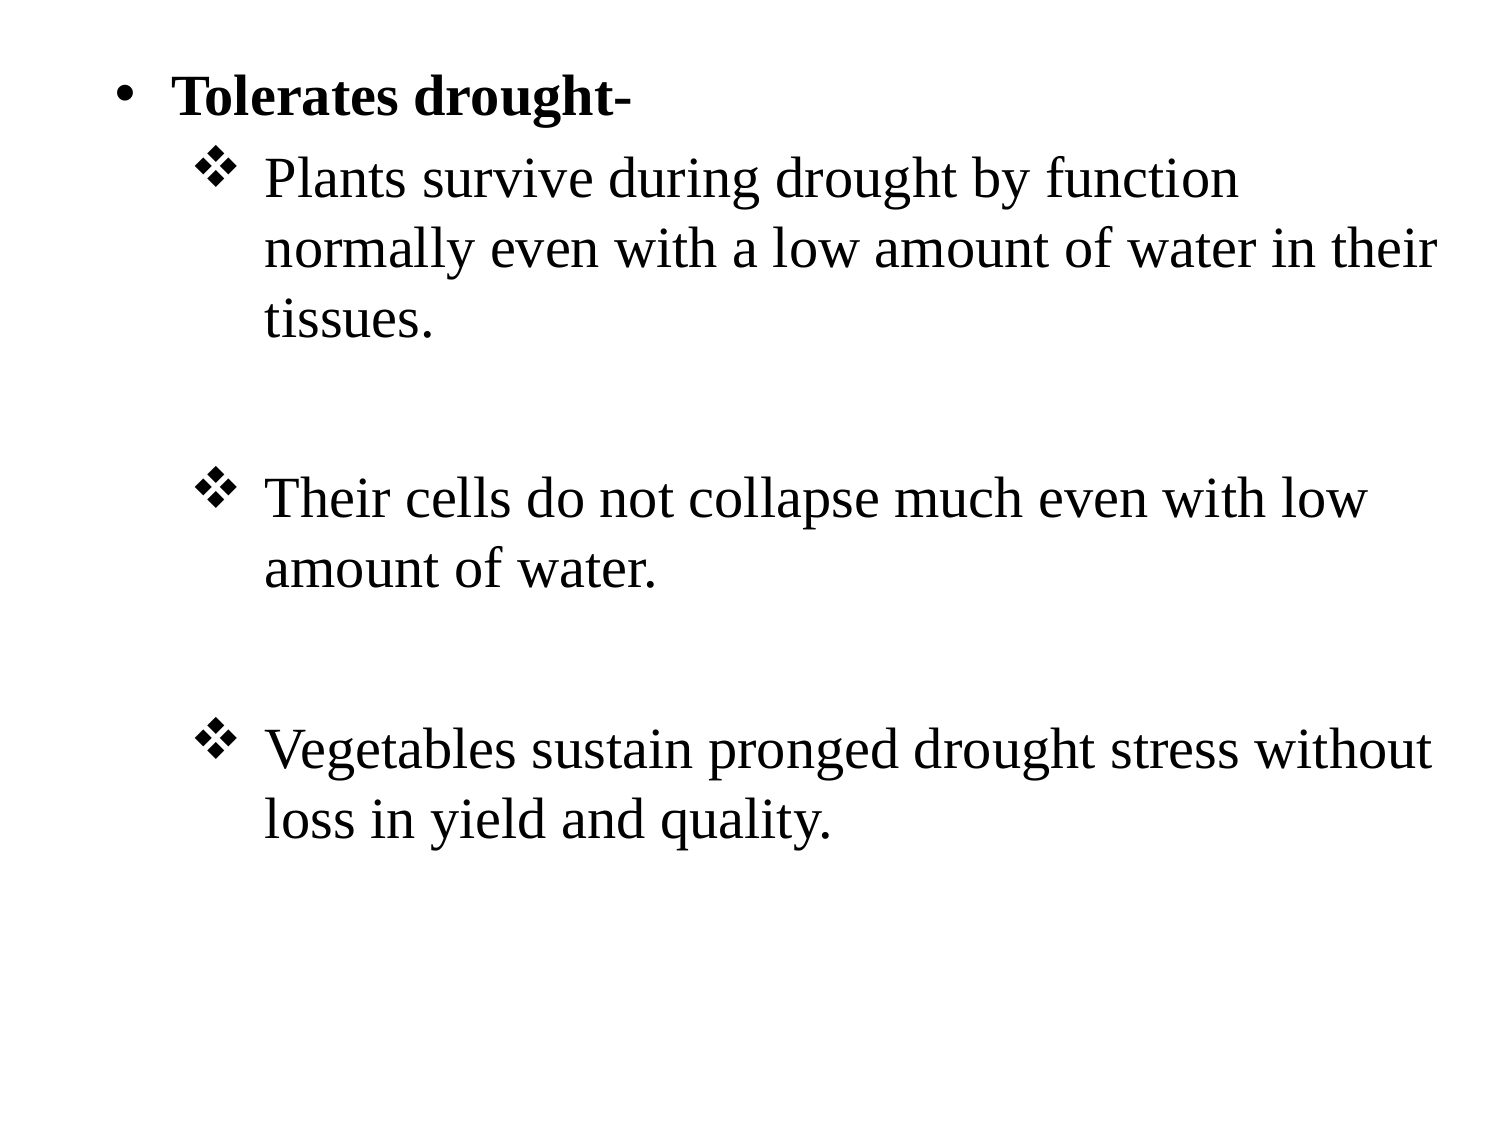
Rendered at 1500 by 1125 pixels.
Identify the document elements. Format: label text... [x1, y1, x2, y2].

list Tolerates drought- Plants survive during drought by function normally even with a low amount of water in their tissues. Their cells do not collapse much even with low amount of water. Vegetables sustain pronged drought stress without loss in yield and quality. [24, 50, 1463, 1125]
